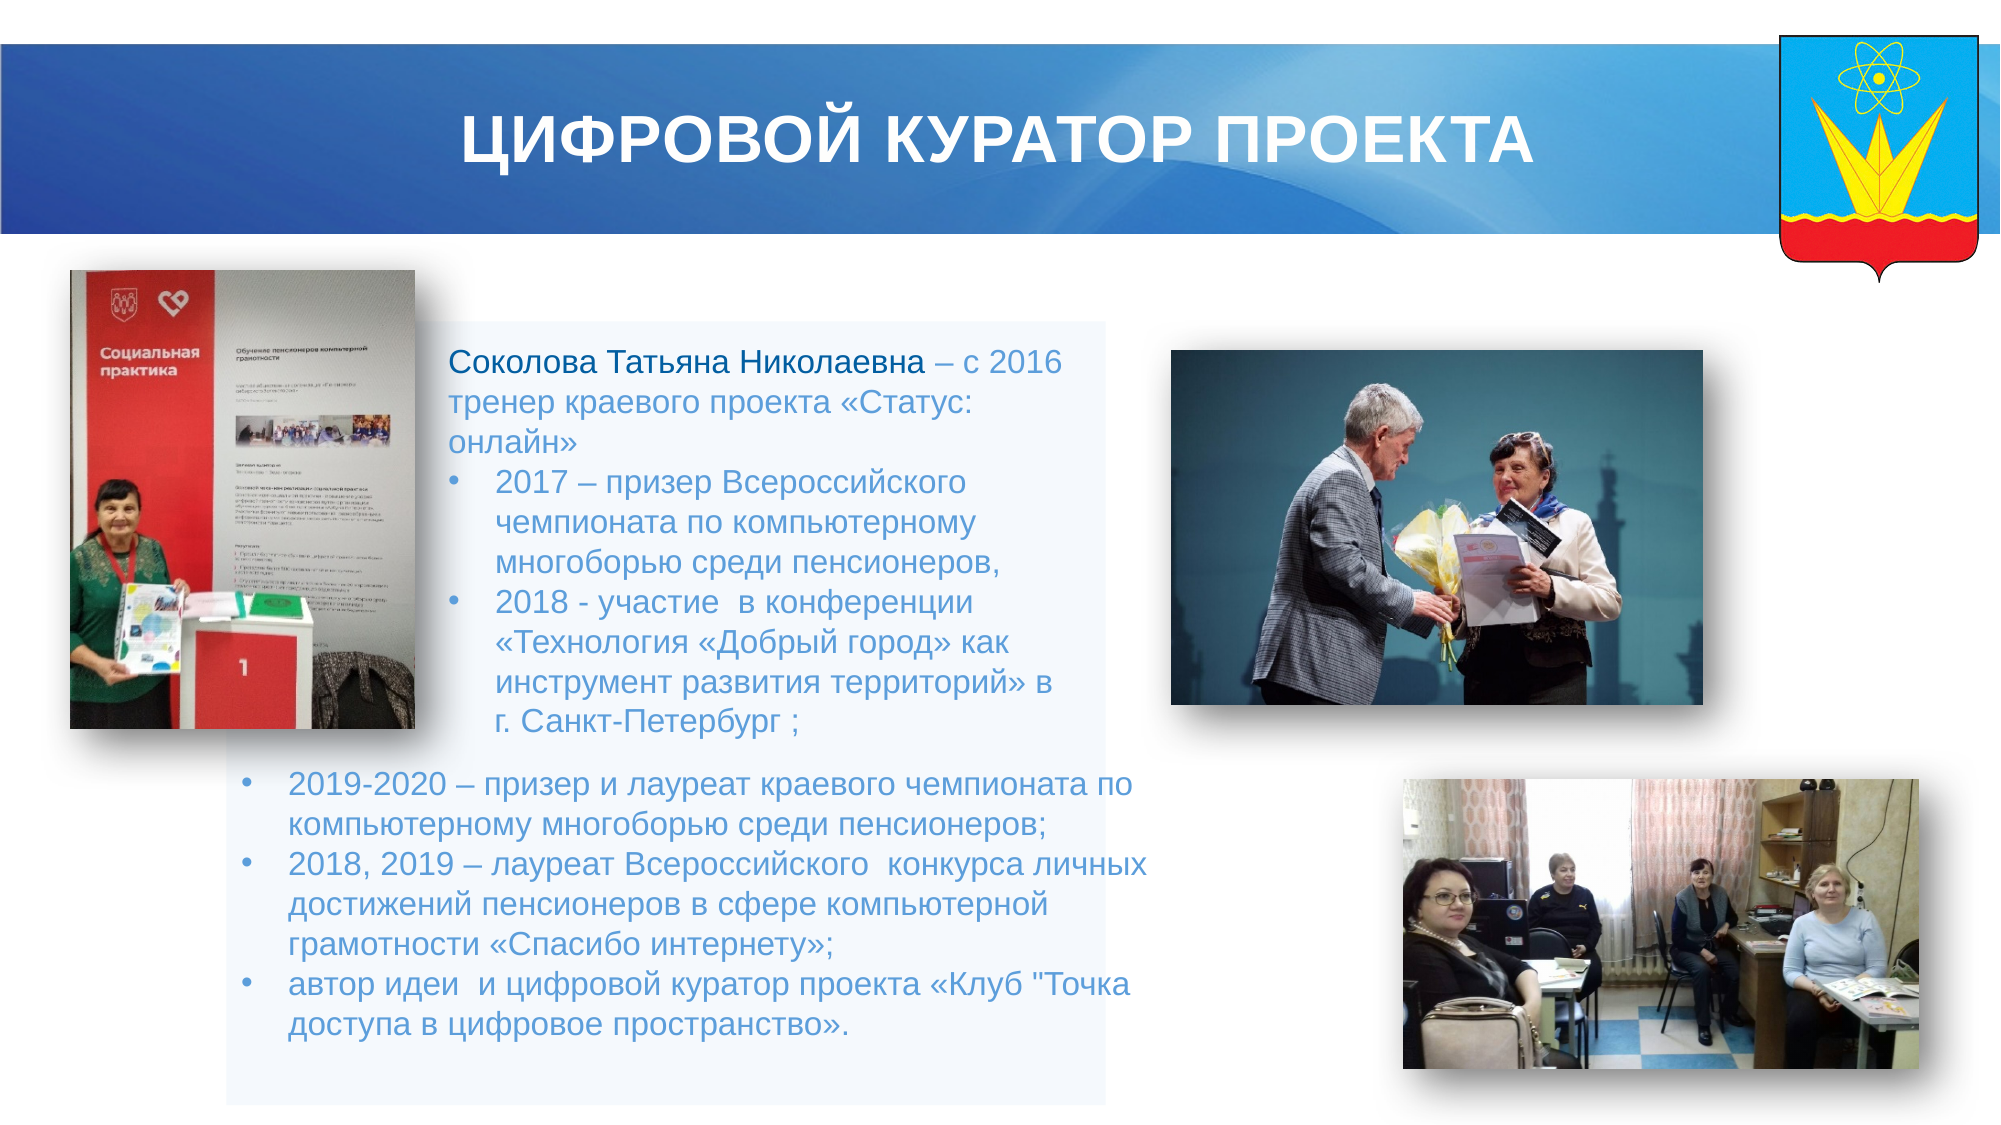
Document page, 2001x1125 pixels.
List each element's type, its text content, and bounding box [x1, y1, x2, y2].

text_box [451, 320, 1107, 754]
picture [0, 34, 2000, 284]
picture [70, 270, 415, 729]
text_box [225, 778, 1107, 1106]
text_box 2019-2020 – призер и лауреат краевого чемпионата по компьютерному многоборью среди пенсионеров; 2018, 2019 – лауреат Всероссийского конкурса личных достижений пенсионеров в сфере компьютерной грамотности «Спасибо интернету»; автор идеи и цифровой куратор проекта «Клуб "Точка доступа в цифровое пространство». [226, 754, 1227, 1050]
picture [1403, 779, 1919, 1069]
text_box Соколова Татьяна Николаевна – с 2016 тренер краевого проекта «Статус: онлайн» 2017 – призер Всероссийского чемпионата по компьютерному многоборью среди пенсионеров, 2018 - участие в конференции «Технология «Добрый город» как инструмент развития территорий» в г. Санкт-Петербург ; [433, 333, 1106, 747]
picture [1171, 350, 1703, 705]
